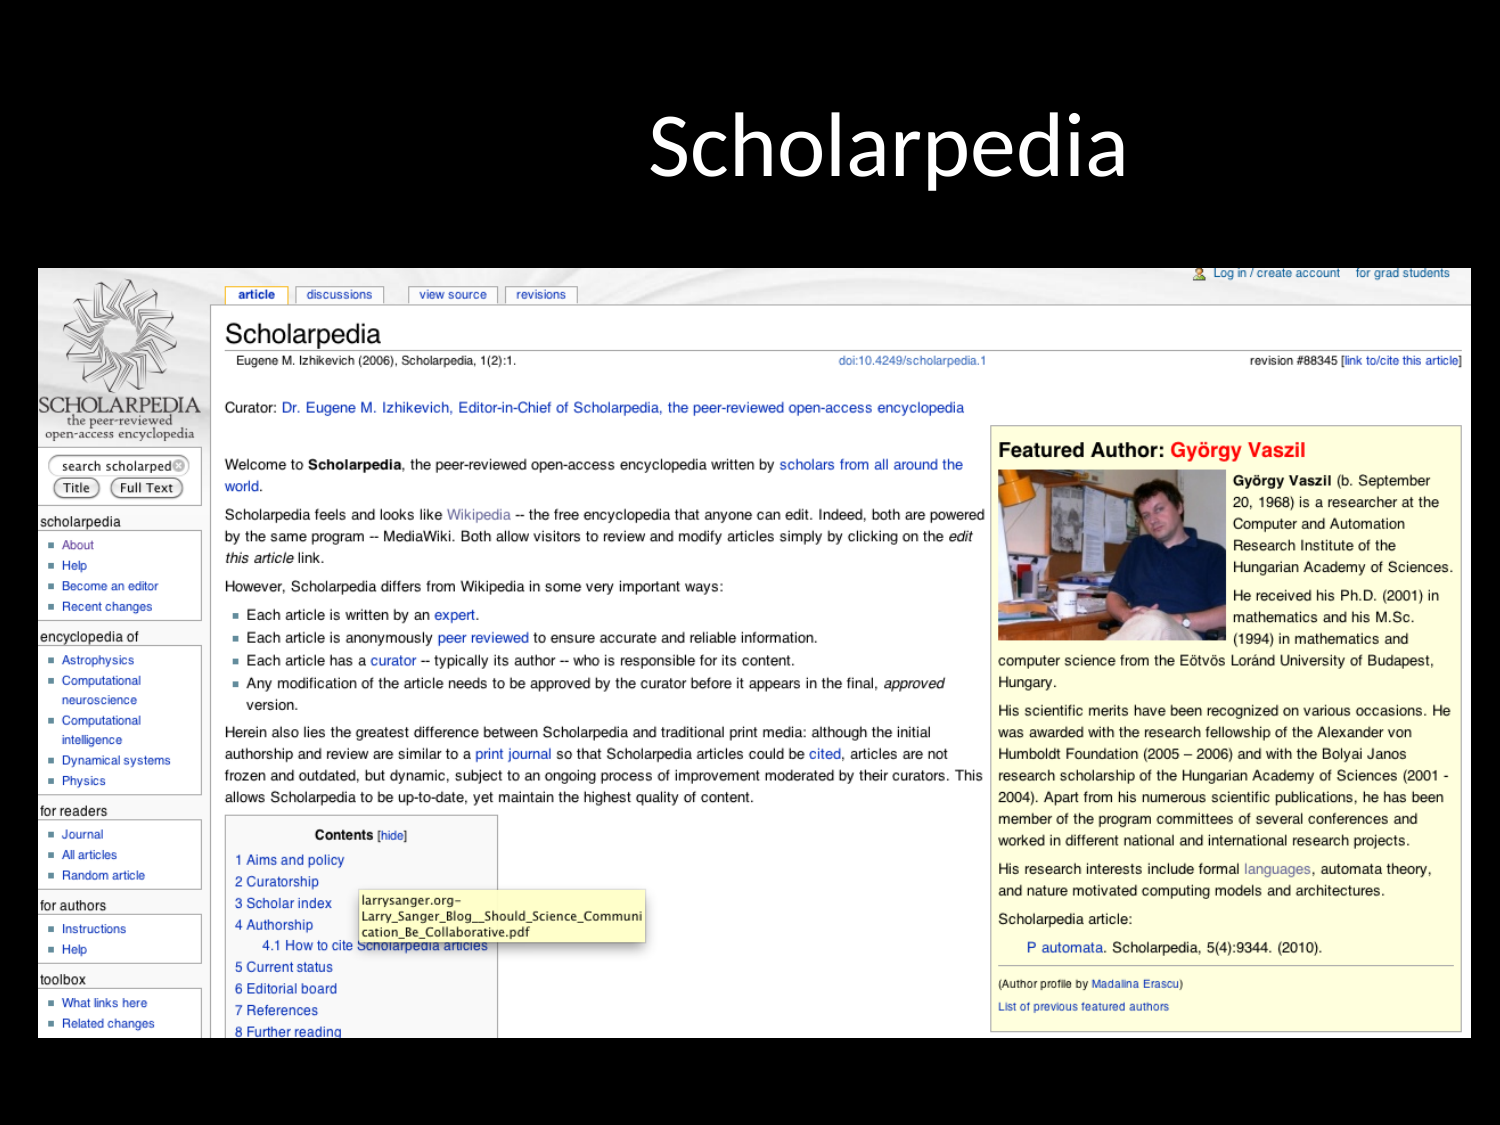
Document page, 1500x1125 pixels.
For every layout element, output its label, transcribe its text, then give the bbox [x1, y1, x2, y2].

picture [38, 268, 1471, 1038]
title Scholarpedia [438, 46, 1341, 234]
